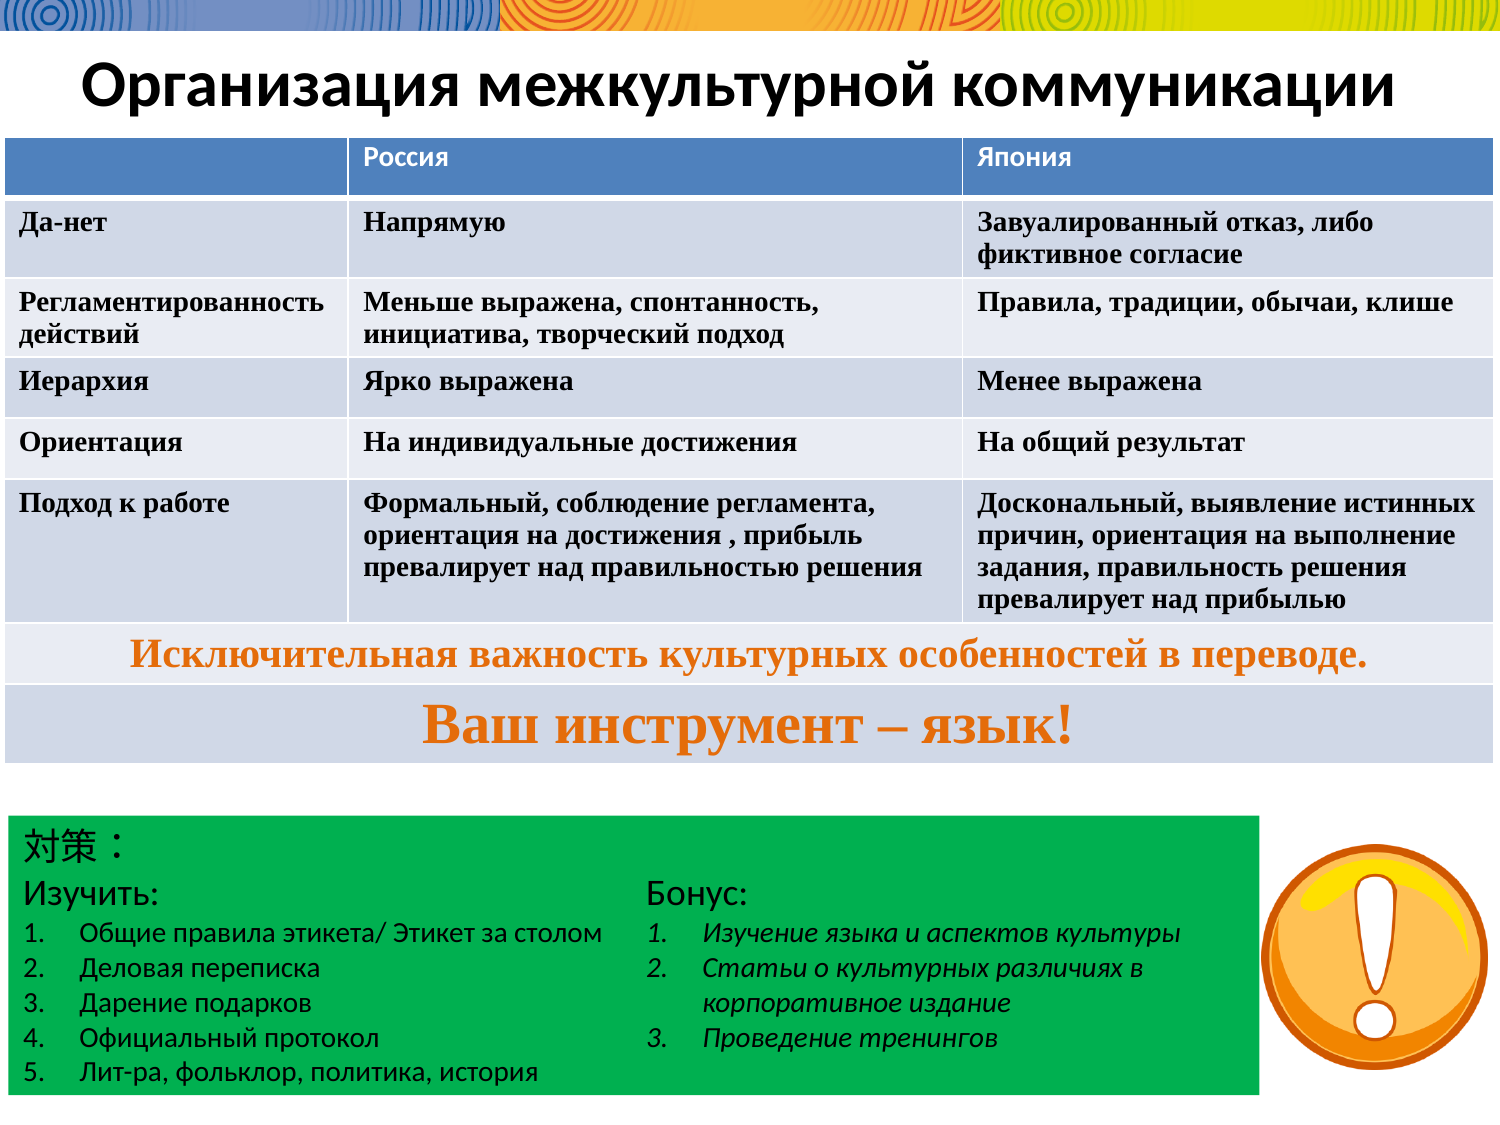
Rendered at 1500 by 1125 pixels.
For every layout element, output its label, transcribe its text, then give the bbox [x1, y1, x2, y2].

table_cell На индивидуальные достижения [349, 419, 962, 478]
table_header Япония [963, 138, 1493, 195]
table_cell Доскональный, выявление истинных причин, ориентация на выполнение задания, правильность решения превалирует над прибылью [963, 480, 1493, 622]
table_cell Меньше выражена, спонтанность, инициатива, творческий подход [349, 279, 962, 356]
picture [1261, 844, 1488, 1070]
table_cell Напрямую [349, 201, 962, 277]
table_cell Ориентация [5, 419, 347, 478]
table_cell Регламентированность действий [5, 279, 347, 356]
text_box 対策： Изучить: Общие правила этикета/ Этикет за столом Деловая переписка Дарение подарков Официальный протокол Лит-ра, фольклор, политика, история [8, 815, 1260, 1096]
table_header [5, 138, 347, 195]
table_cell Да-нет [5, 201, 347, 277]
table_cell Формальный, соблюдение регламента, ориентация на достижения , прибыль превалирует над правильностью решения [349, 480, 962, 622]
table_cell Ваш инструмент – язык! [5, 685, 1493, 763]
title Организация межкультурной коммуникации [64, 54, 1415, 136]
table_cell Правила, традиции, обычаи, клише [963, 279, 1493, 356]
table_cell Ярко выражена [349, 358, 962, 417]
table_cell На общий результат [963, 419, 1493, 478]
text_box Бонус: Изучение языка и аспектов культуры Статьи о культурных различиях в корпоративное издание Проведение тренингов [631, 815, 1259, 1061]
table_cell Подход к работе [5, 480, 347, 622]
table_cell Исключительная важность культурных особенностей в переводе. [5, 624, 1493, 683]
table_cell Завуалированный отказ, либо фиктивное согласие [963, 201, 1493, 277]
table_cell Иерархия [5, 358, 347, 417]
table_header Россия [349, 138, 962, 195]
table_cell Менее выражена [963, 358, 1493, 417]
